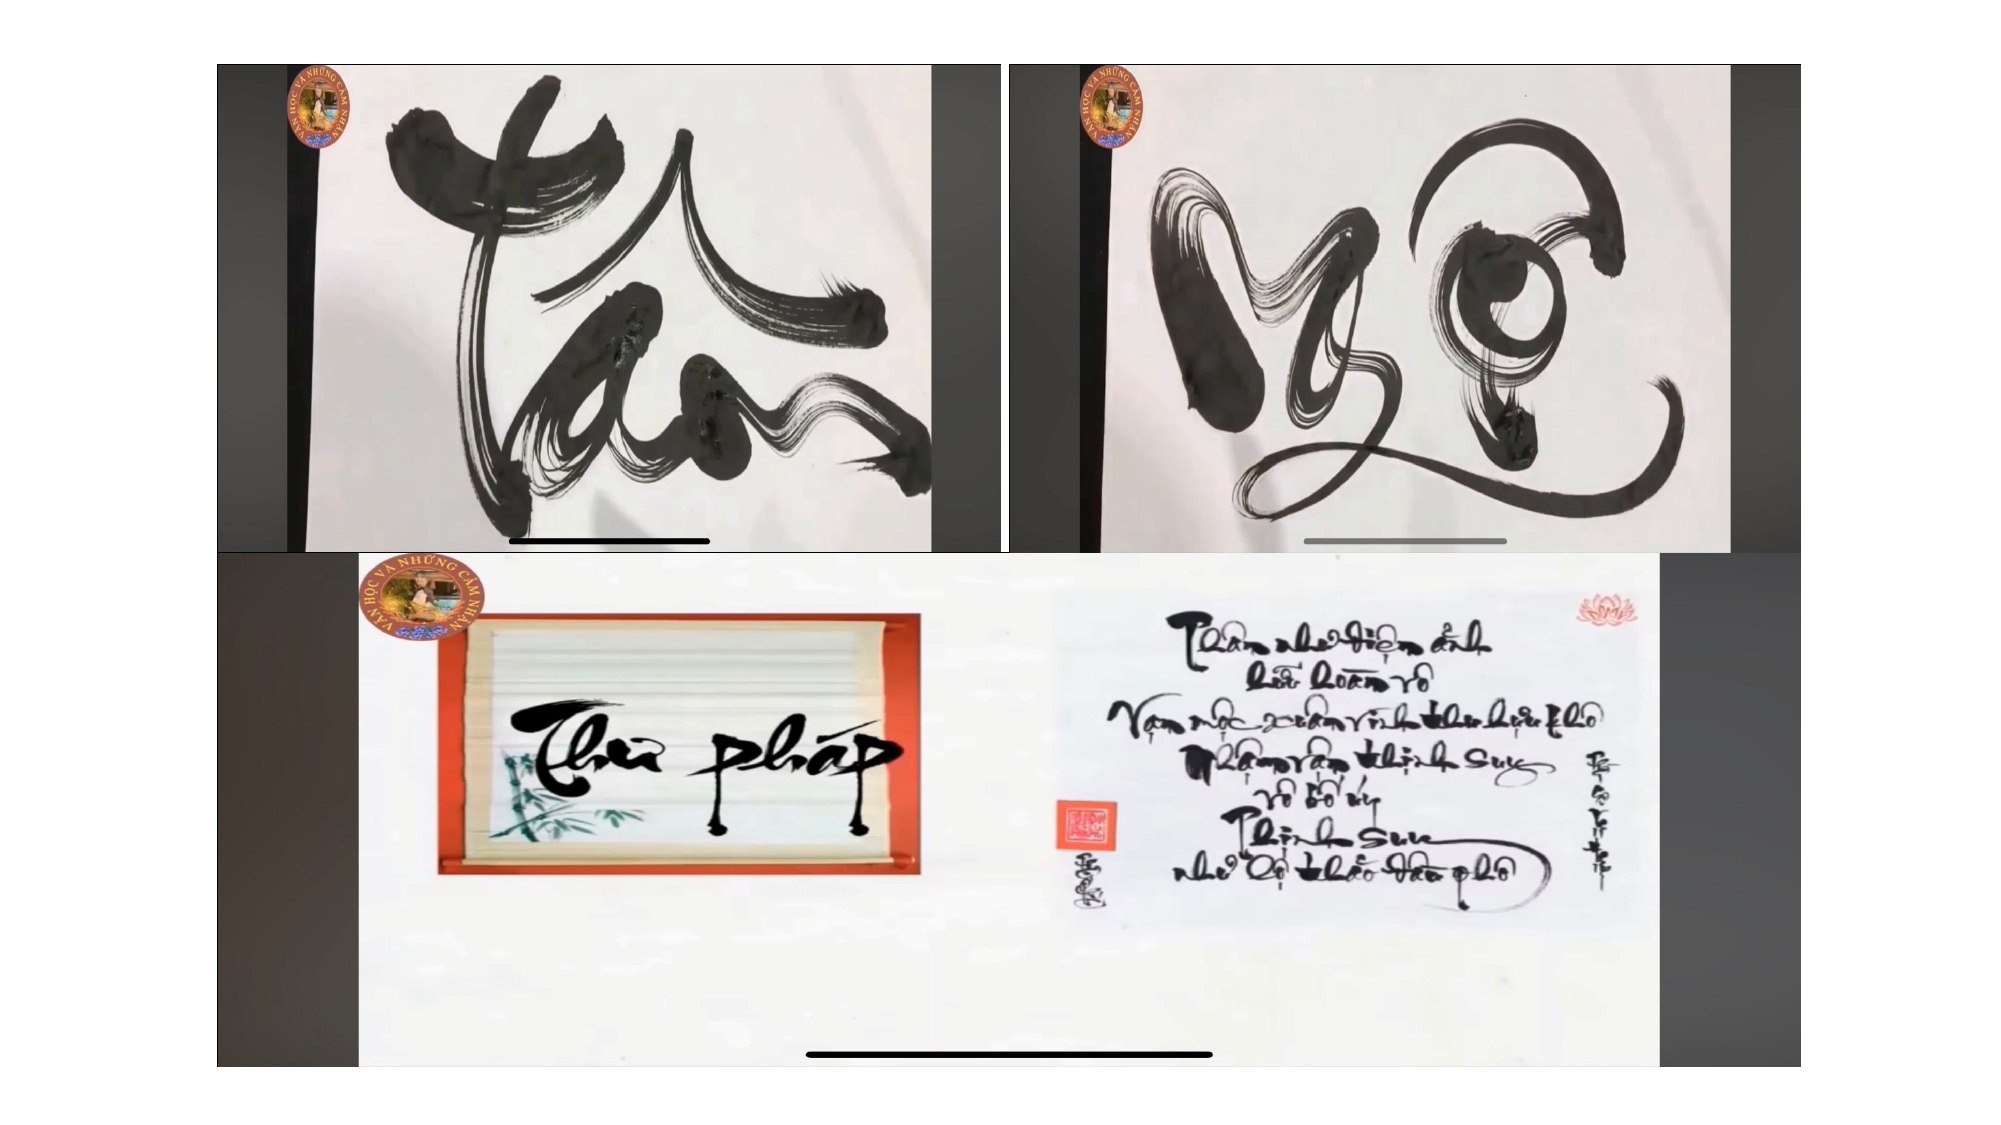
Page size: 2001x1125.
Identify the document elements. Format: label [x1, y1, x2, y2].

picture [217, 64, 1801, 1067]
